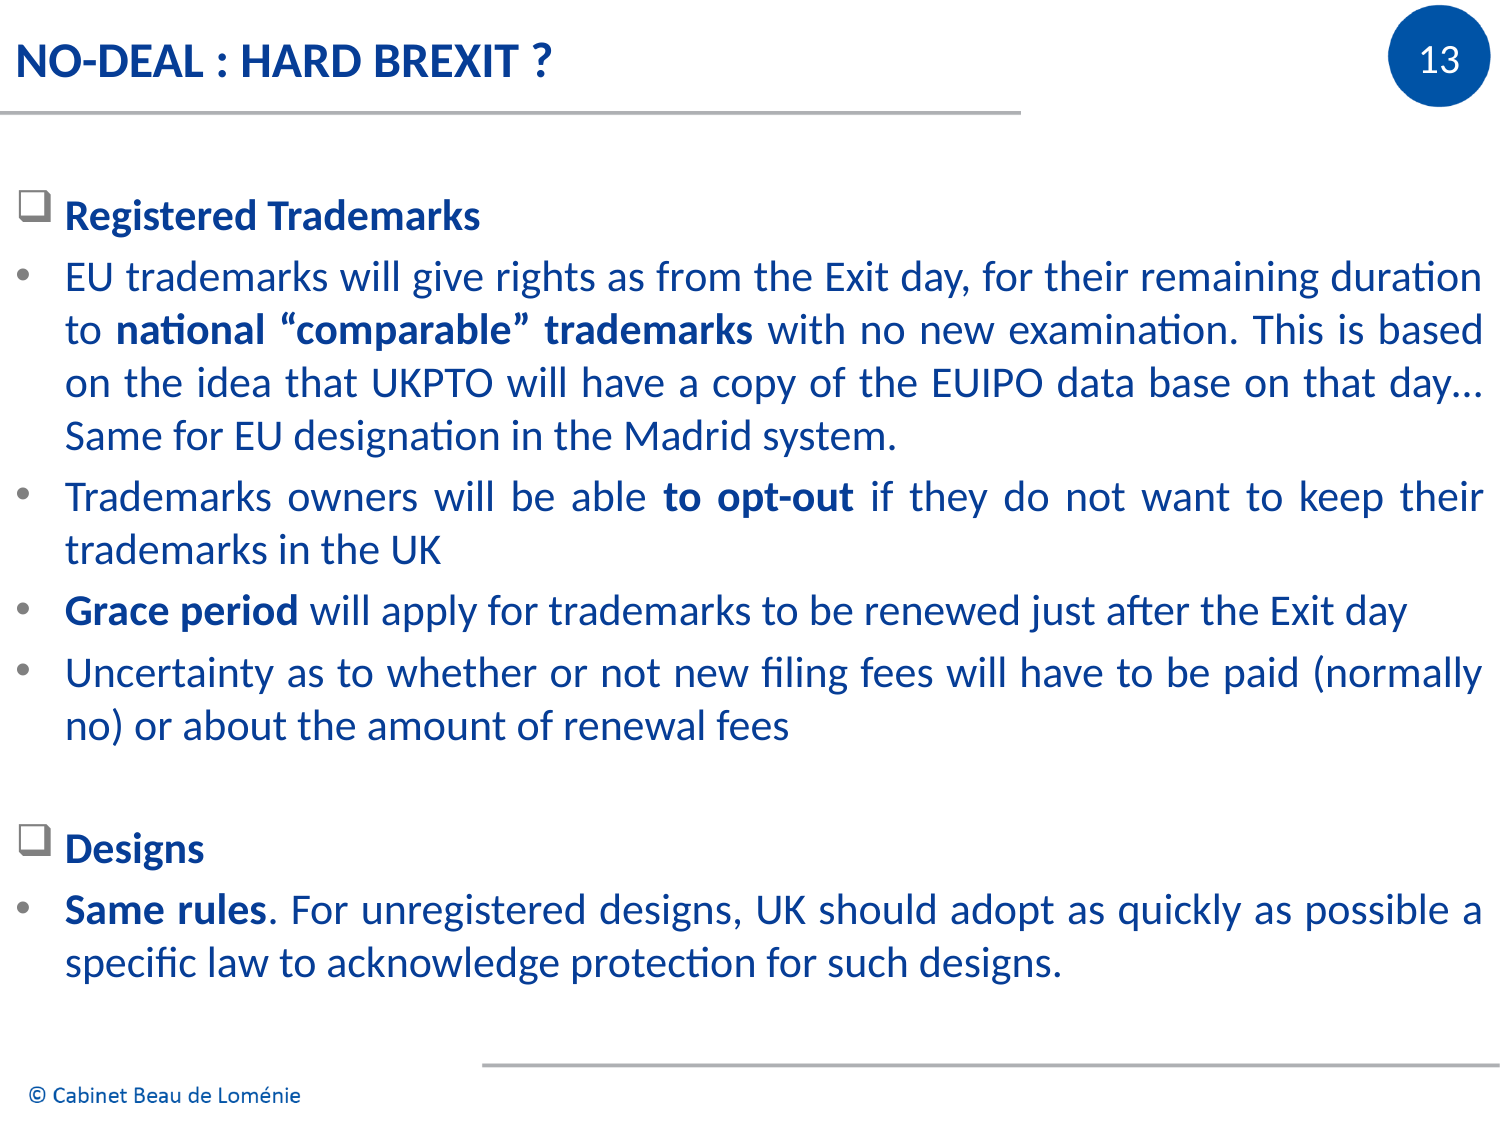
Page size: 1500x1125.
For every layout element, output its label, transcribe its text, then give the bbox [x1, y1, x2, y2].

list NO-DEAL : HARD BREXIT ? [0, 19, 1042, 88]
picture [0, 0, 1500, 178]
picture [0, 1059, 1500, 1125]
list Registered Trademarks EU trademarks will give rights as from the Exit day, for their remaining duration to national “comparable” trademarks with no new examination. This is based on the idea that UKPTO will have a copy of the EUIPO data base on that day…Same for EU designation in the Madrid system. Trademarks owners will be able to opt-out if they do not want to keep their trademarks in the UK Grace period will apply for trademarks to be renewed just after the Exit day Uncertainty as to whether or not new filing fees will have to be paid (normally no) or about the amount of renewal fees Designs Same rules. For unregistered designs, UK should adopt as quickly as possible a specific law to acknowledge protection for such designs. [0, 178, 1500, 1059]
